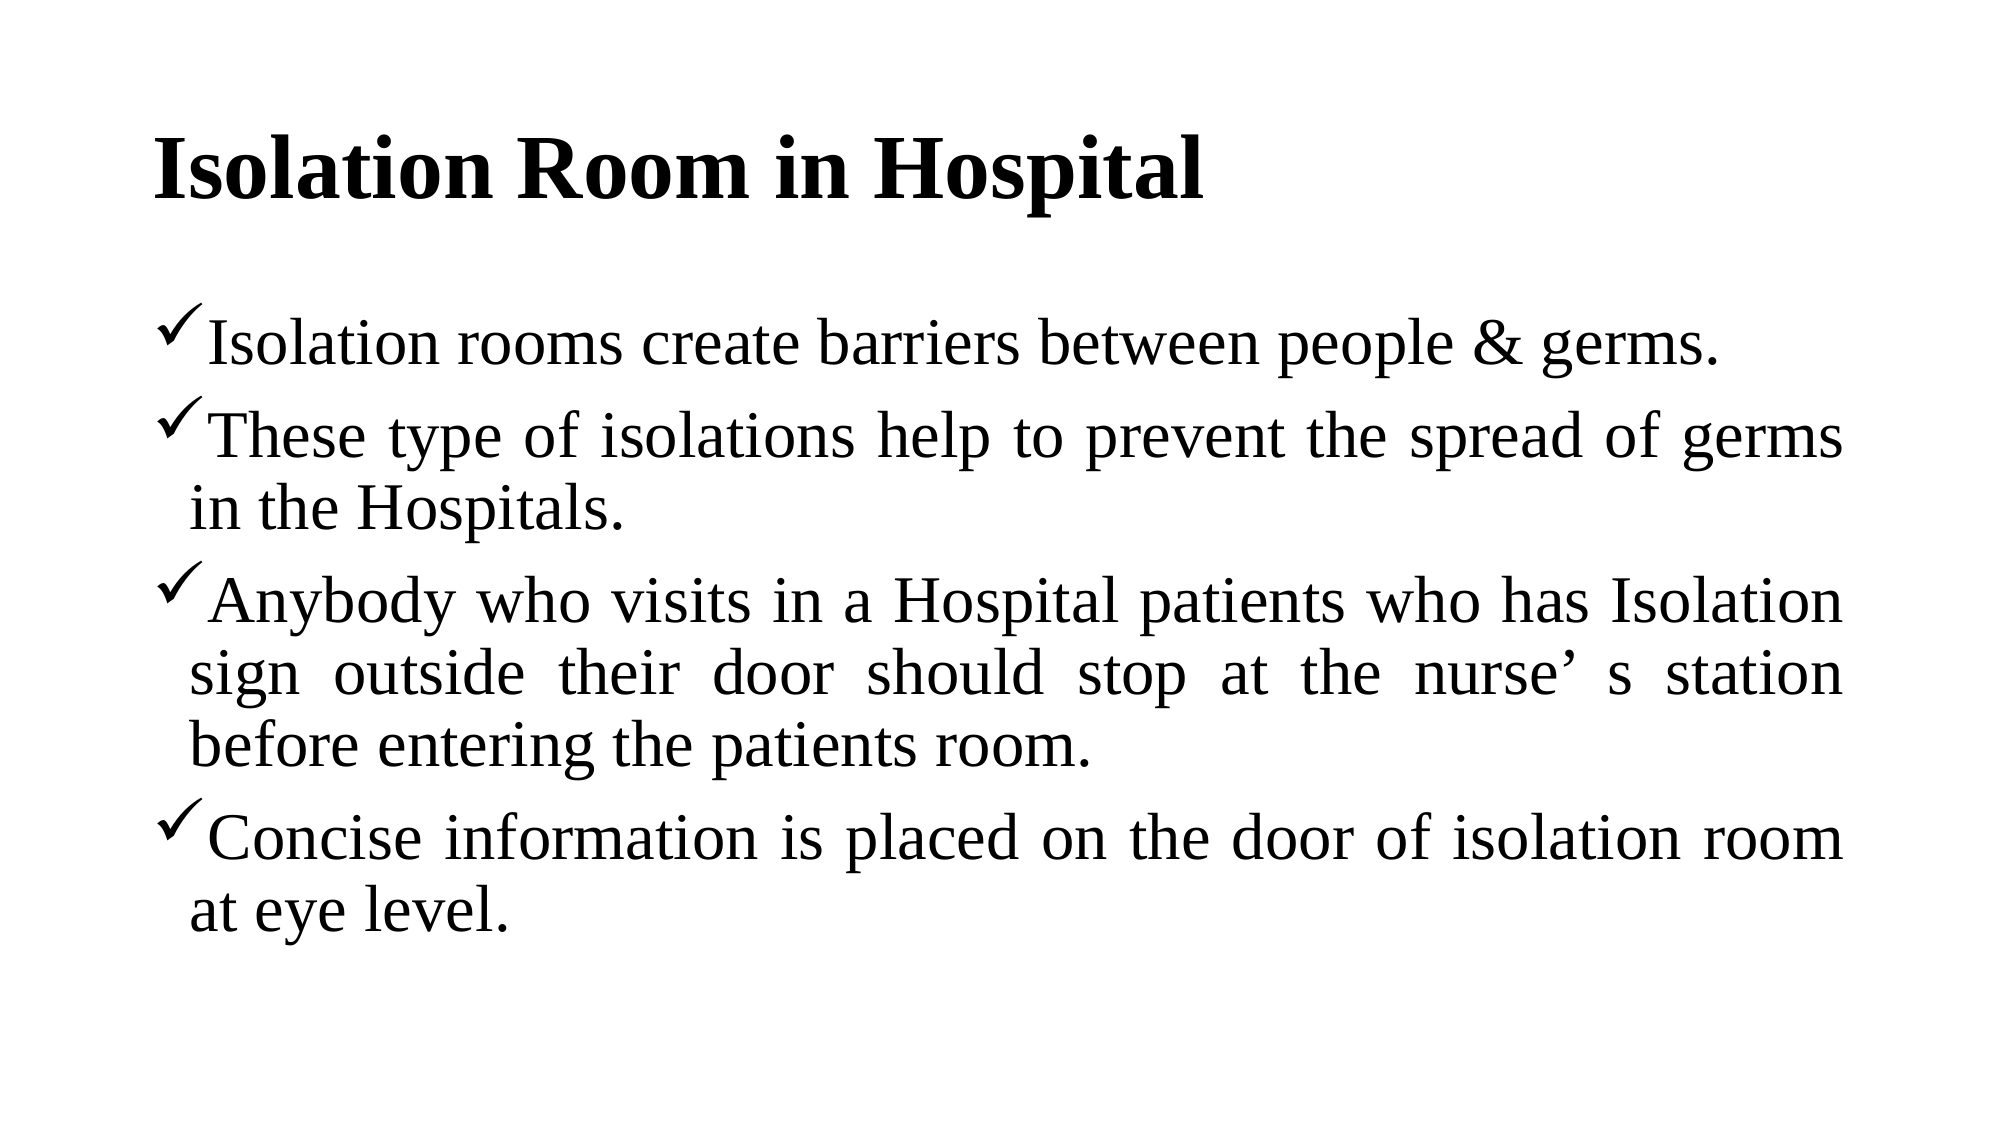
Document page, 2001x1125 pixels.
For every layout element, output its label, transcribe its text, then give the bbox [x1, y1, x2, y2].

title Isolation Room in Hospital [137, 59, 1863, 278]
list Isolation rooms create barriers between people & germs. These type of isolations help to prevent the spread of germs in the Hospitals. Anybody who visits in a Hospital patients who has Isolation sign outside their door should stop at the nurse’ s station before entering the patients room. Concise information is placed on the door of isolation room at eye level. [137, 299, 1863, 1014]
